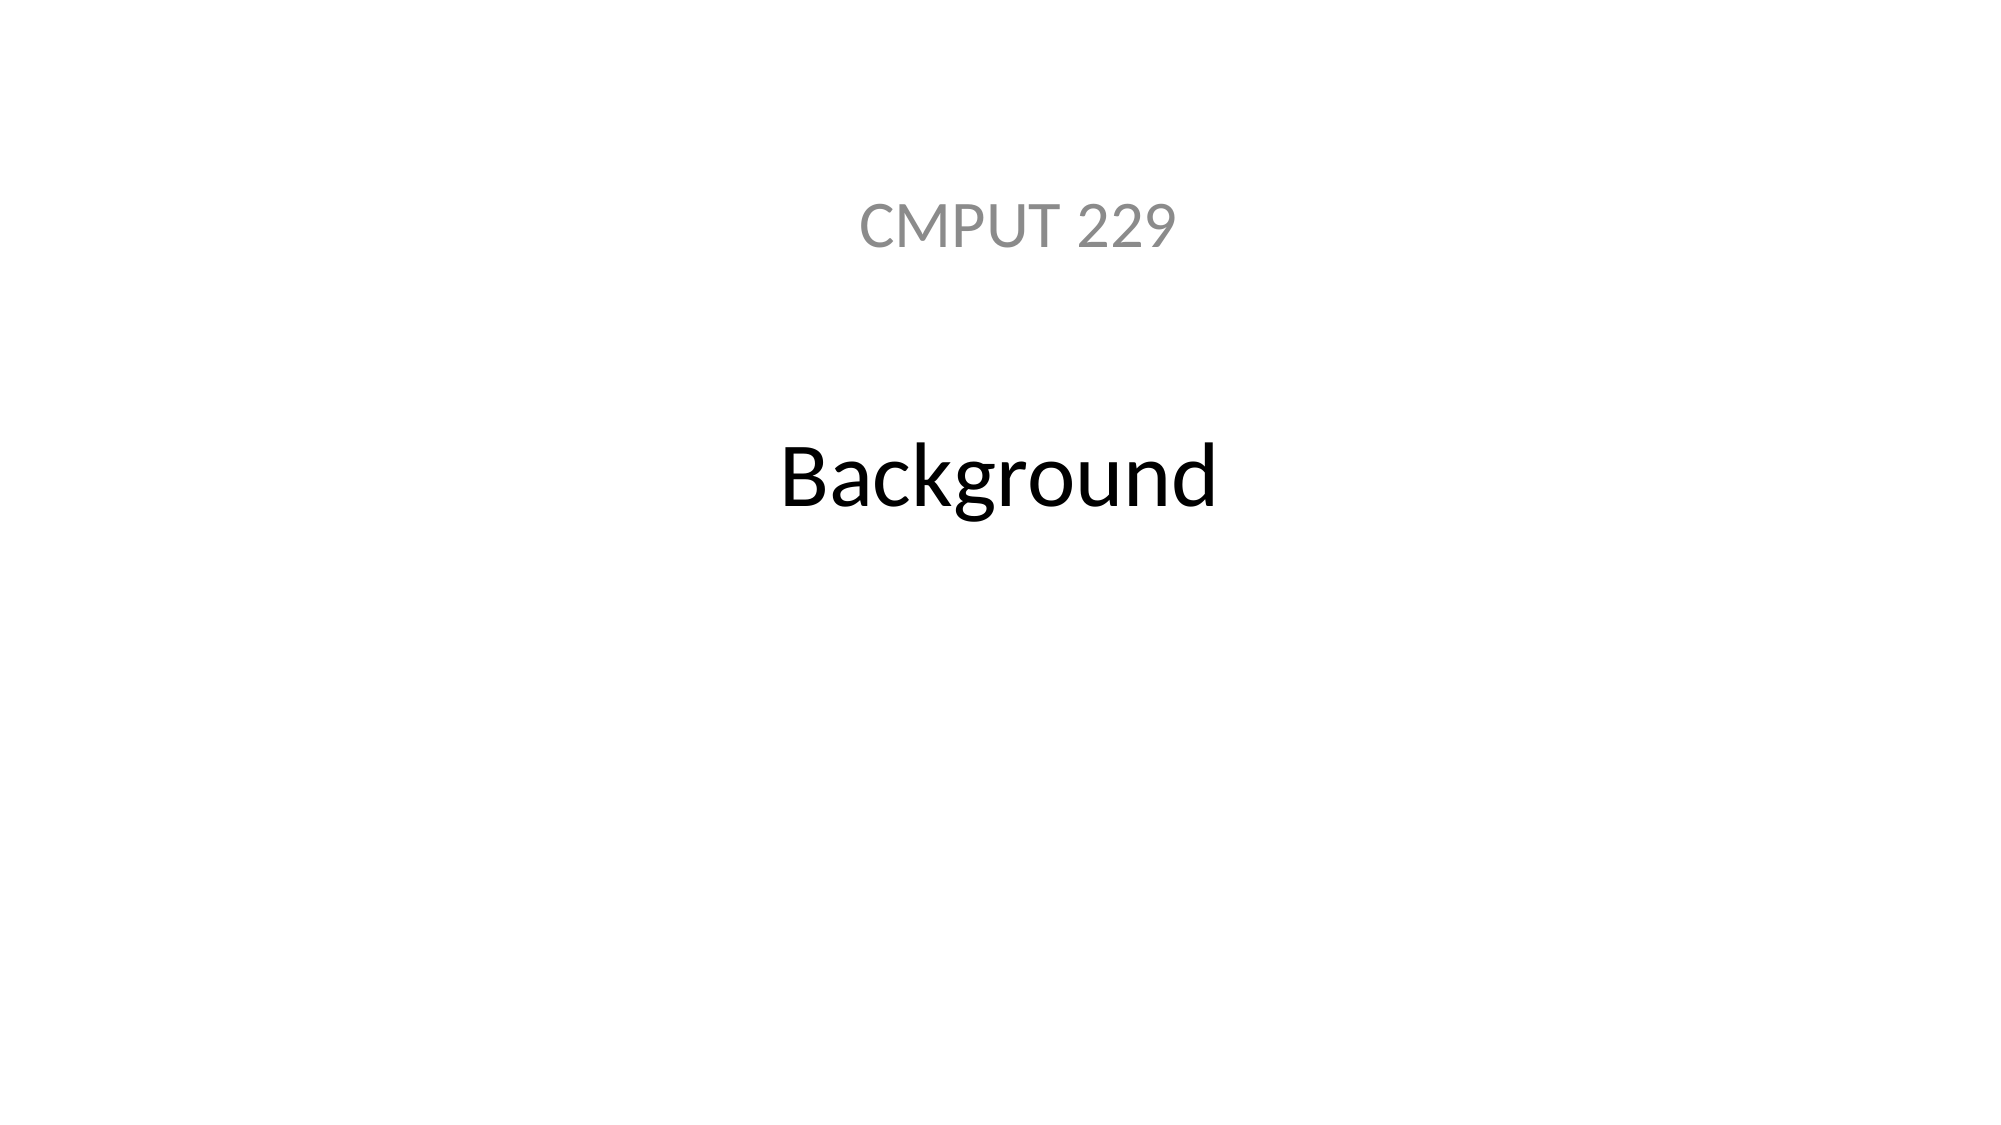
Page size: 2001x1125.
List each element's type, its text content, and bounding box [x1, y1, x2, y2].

subtitle CMPUT 229 [792, 173, 1208, 301]
title Background [150, 349, 1850, 591]
